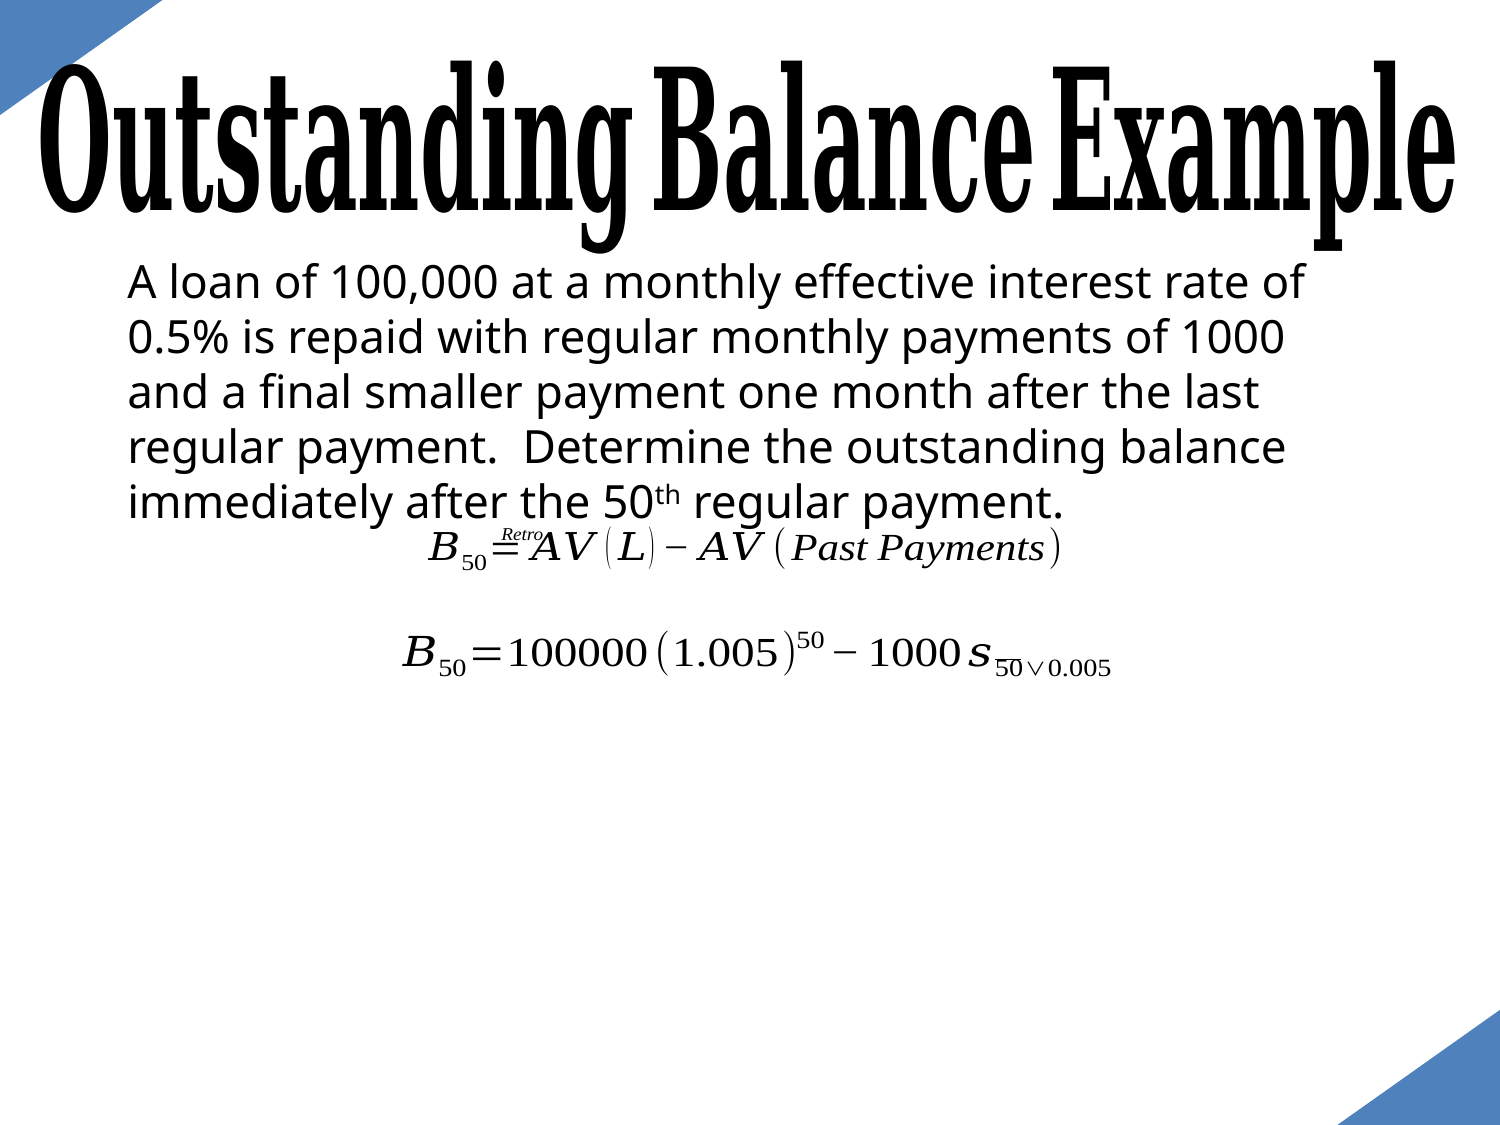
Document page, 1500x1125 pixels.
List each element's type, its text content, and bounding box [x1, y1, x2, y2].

text_box [603, 106, 1343, 245]
text_box [1335, 106, 1500, 294]
text_box [317, 106, 611, 245]
text_box A loan of 100,000 at a monthly effective interest rate of 0.5% is repaid with regular monthly payments of 1000 and a final smaller payment one month after the last regular payment. Determine the outstanding balance immediately after the 50th regular payment. [75, 245, 1388, 988]
text_box [45, 245, 1388, 1062]
